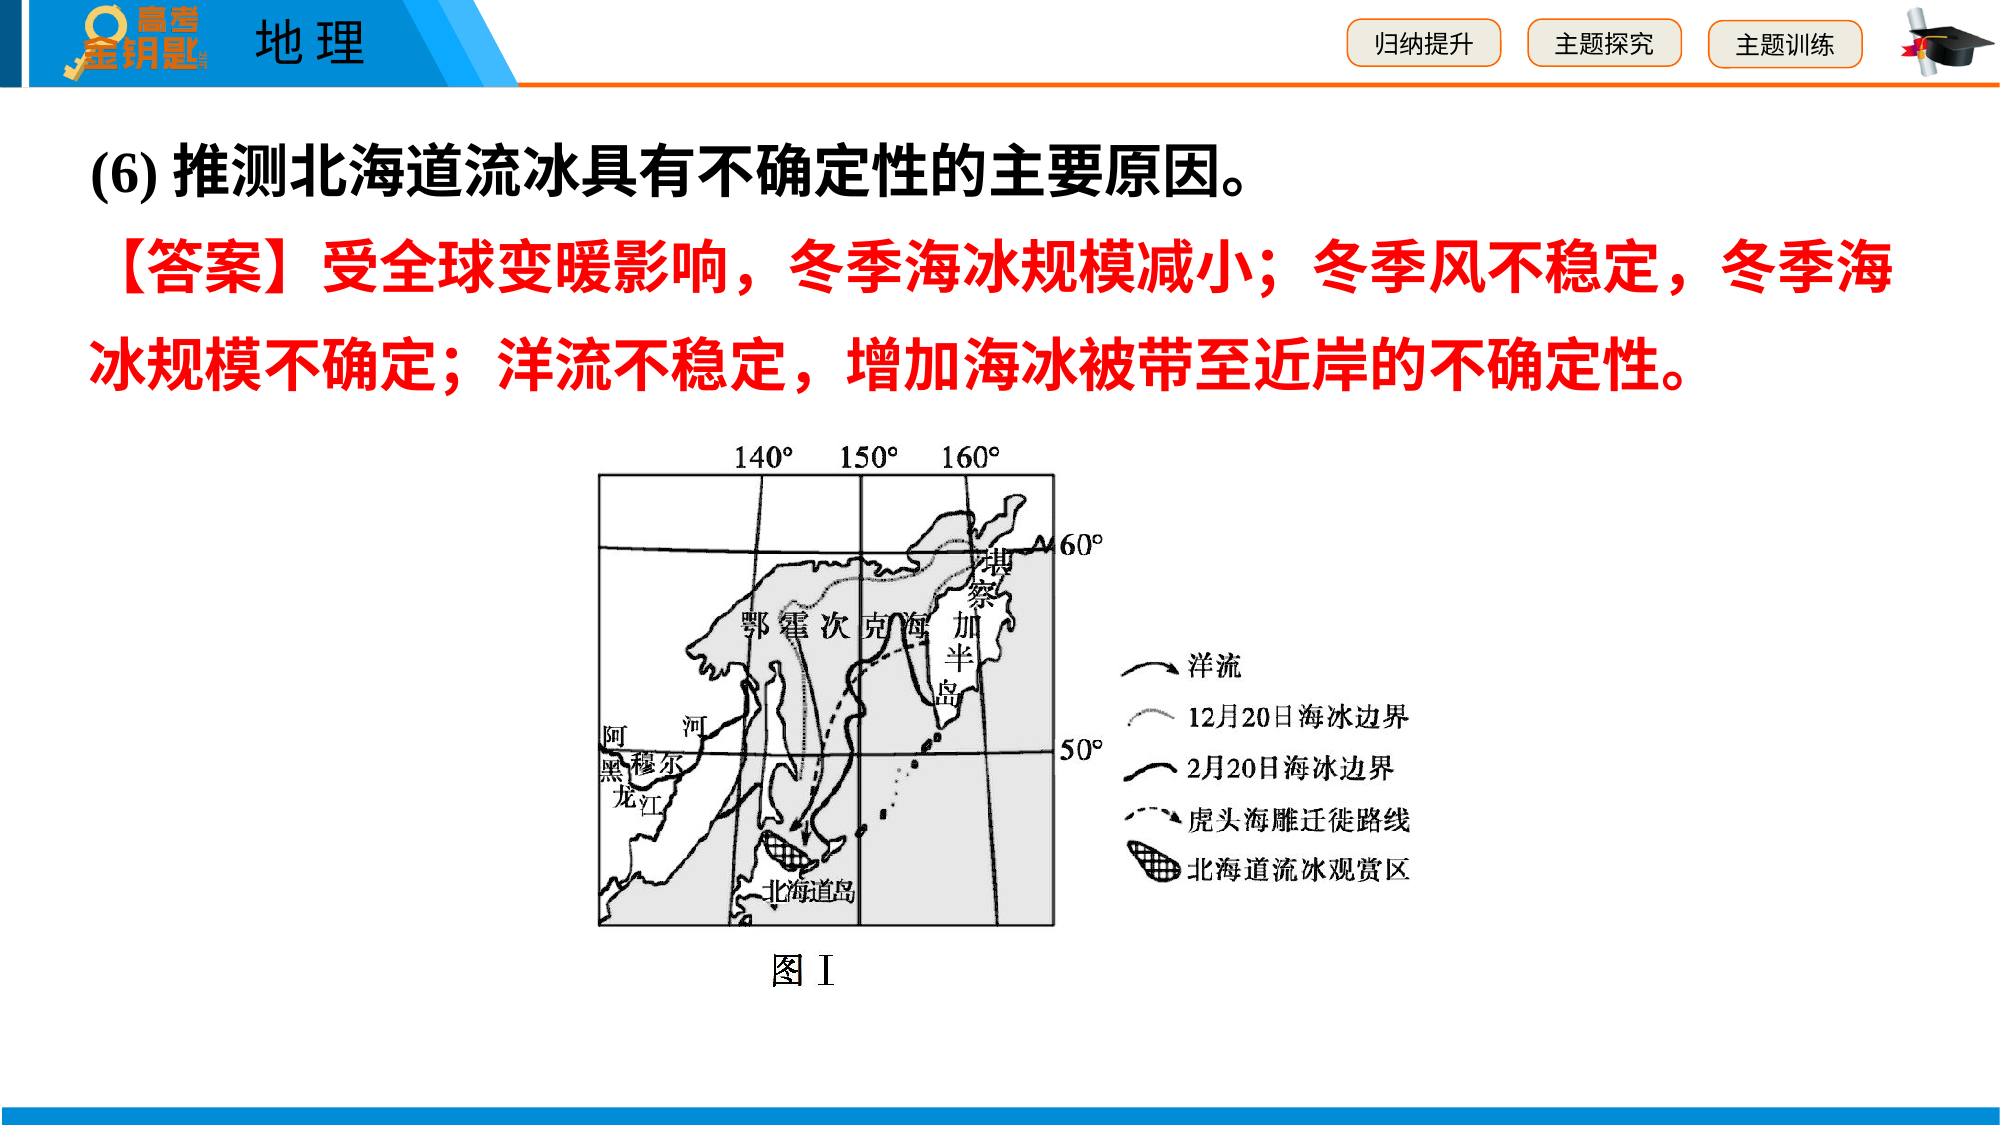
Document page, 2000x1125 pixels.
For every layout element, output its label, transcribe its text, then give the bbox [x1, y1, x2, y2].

picture [137, 38, 157, 69]
picture [139, 7, 165, 32]
picture [188, 38, 197, 61]
picture [164, 38, 197, 69]
picture [590, 444, 1410, 991]
text_box (6)推测北海道流冰具有不确定性的主要原因。 [90, 106, 1280, 201]
picture [64, 5, 127, 81]
picture [1900, 2, 1996, 81]
picture [171, 7, 198, 32]
text_box 【答案】受全球变暖影响，冬季海冰规模减小；冬季风不稳定，冬季海冰规模不确定；洋流不稳定，增加海冰被带至近岸的不确定性。 [88, 201, 1912, 398]
picture [124, 38, 135, 68]
